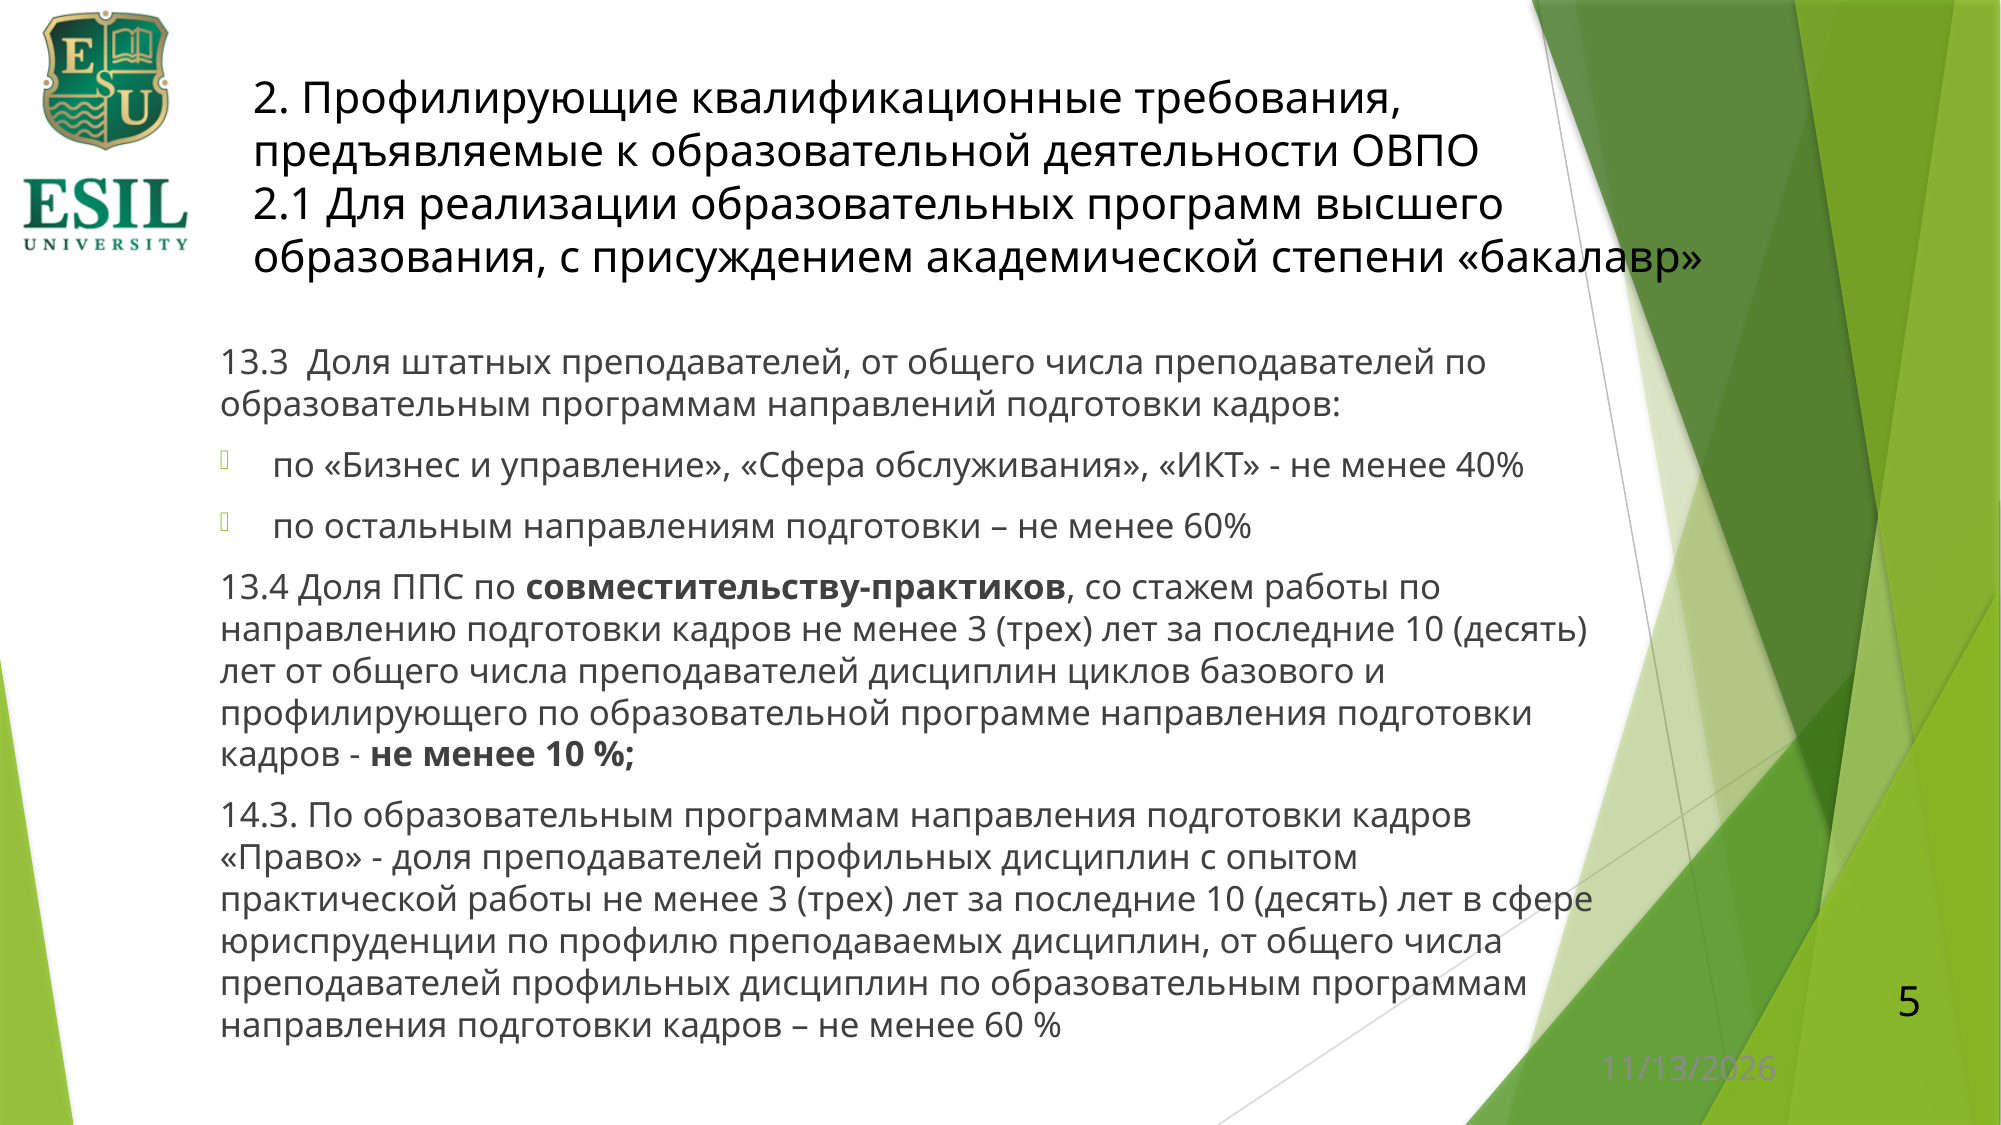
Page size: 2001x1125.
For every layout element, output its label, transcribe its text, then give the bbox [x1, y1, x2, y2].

slide_number 5 [1796, 946, 1937, 1061]
title 2. Профилирующие квалификационные требования, предъявляемые к образовательной деятельности ОВПО 2.1 Для реализации образовательных программ высшего образования, с присуждением академической степени «бакалавр» [237, 62, 1750, 332]
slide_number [1553, 1039, 1792, 1100]
list 13.3 Доля штатных преподавателей, от общего числа преподавателей по образовательным программам направлений подготовки кадров: по «Бизнес и управление», «Сфера обслуживания», «ИКТ» - не менее 40% по остальным направлениям подготовки – не менее 60% 13.4 Доля ППС по совместительству-практиков, со стажем работы по направлению подготовки кадров не менее 3 (трех) лет за последние 10 (десять) лет от общего числа преподавателей дисциплин циклов базового и профилирующего по образовательной программе направления подготовки кадров - не менее 10 %; 14.3. По образовательным программам направления подготовки кадров «Право» - доля преподавателей профильных дисциплин с опытом практической работы не менее 3 (трех) лет за последние 10 (десять) лет в сфере юриспруденции по профилю преподаваемых дисциплин, от общего числа преподавателей профильных дисциплин по образовательным программам направления подготовки кадров – не менее 60 % [205, 331, 1616, 1061]
picture [0, 0, 202, 260]
